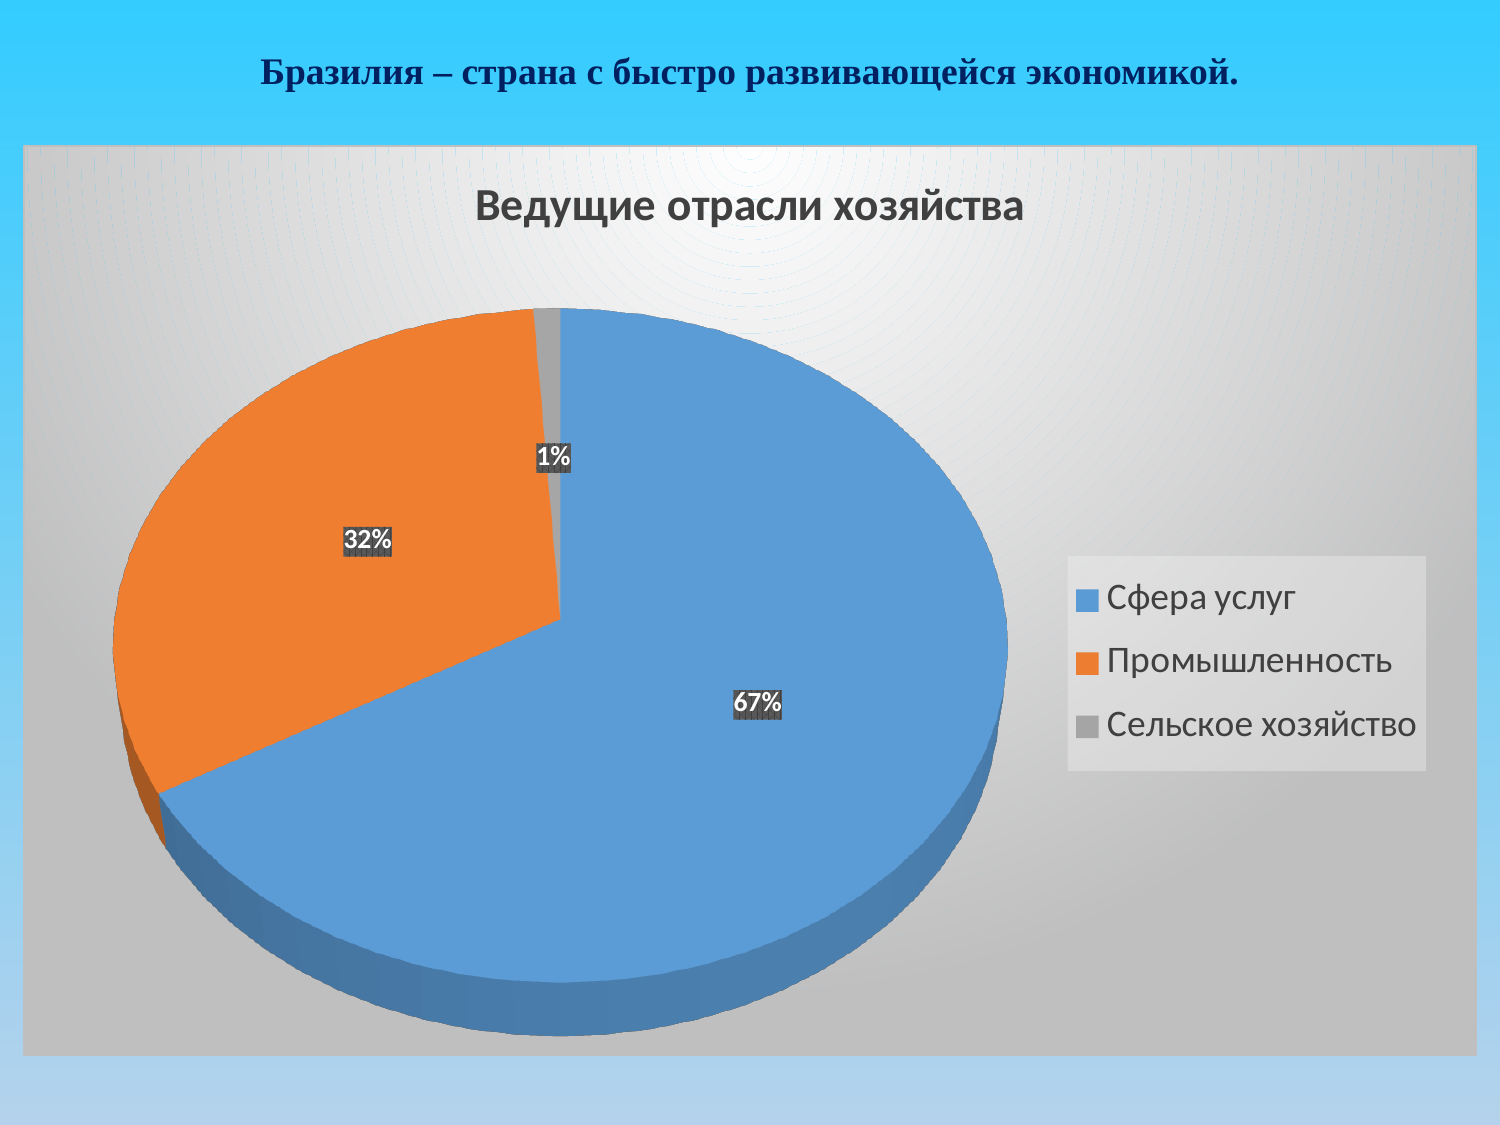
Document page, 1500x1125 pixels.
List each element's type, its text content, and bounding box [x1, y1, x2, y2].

text_box Бразилия – страна с быстро развивающейся экономикой. [0, 39, 1500, 145]
chart [22, 145, 1477, 1056]
